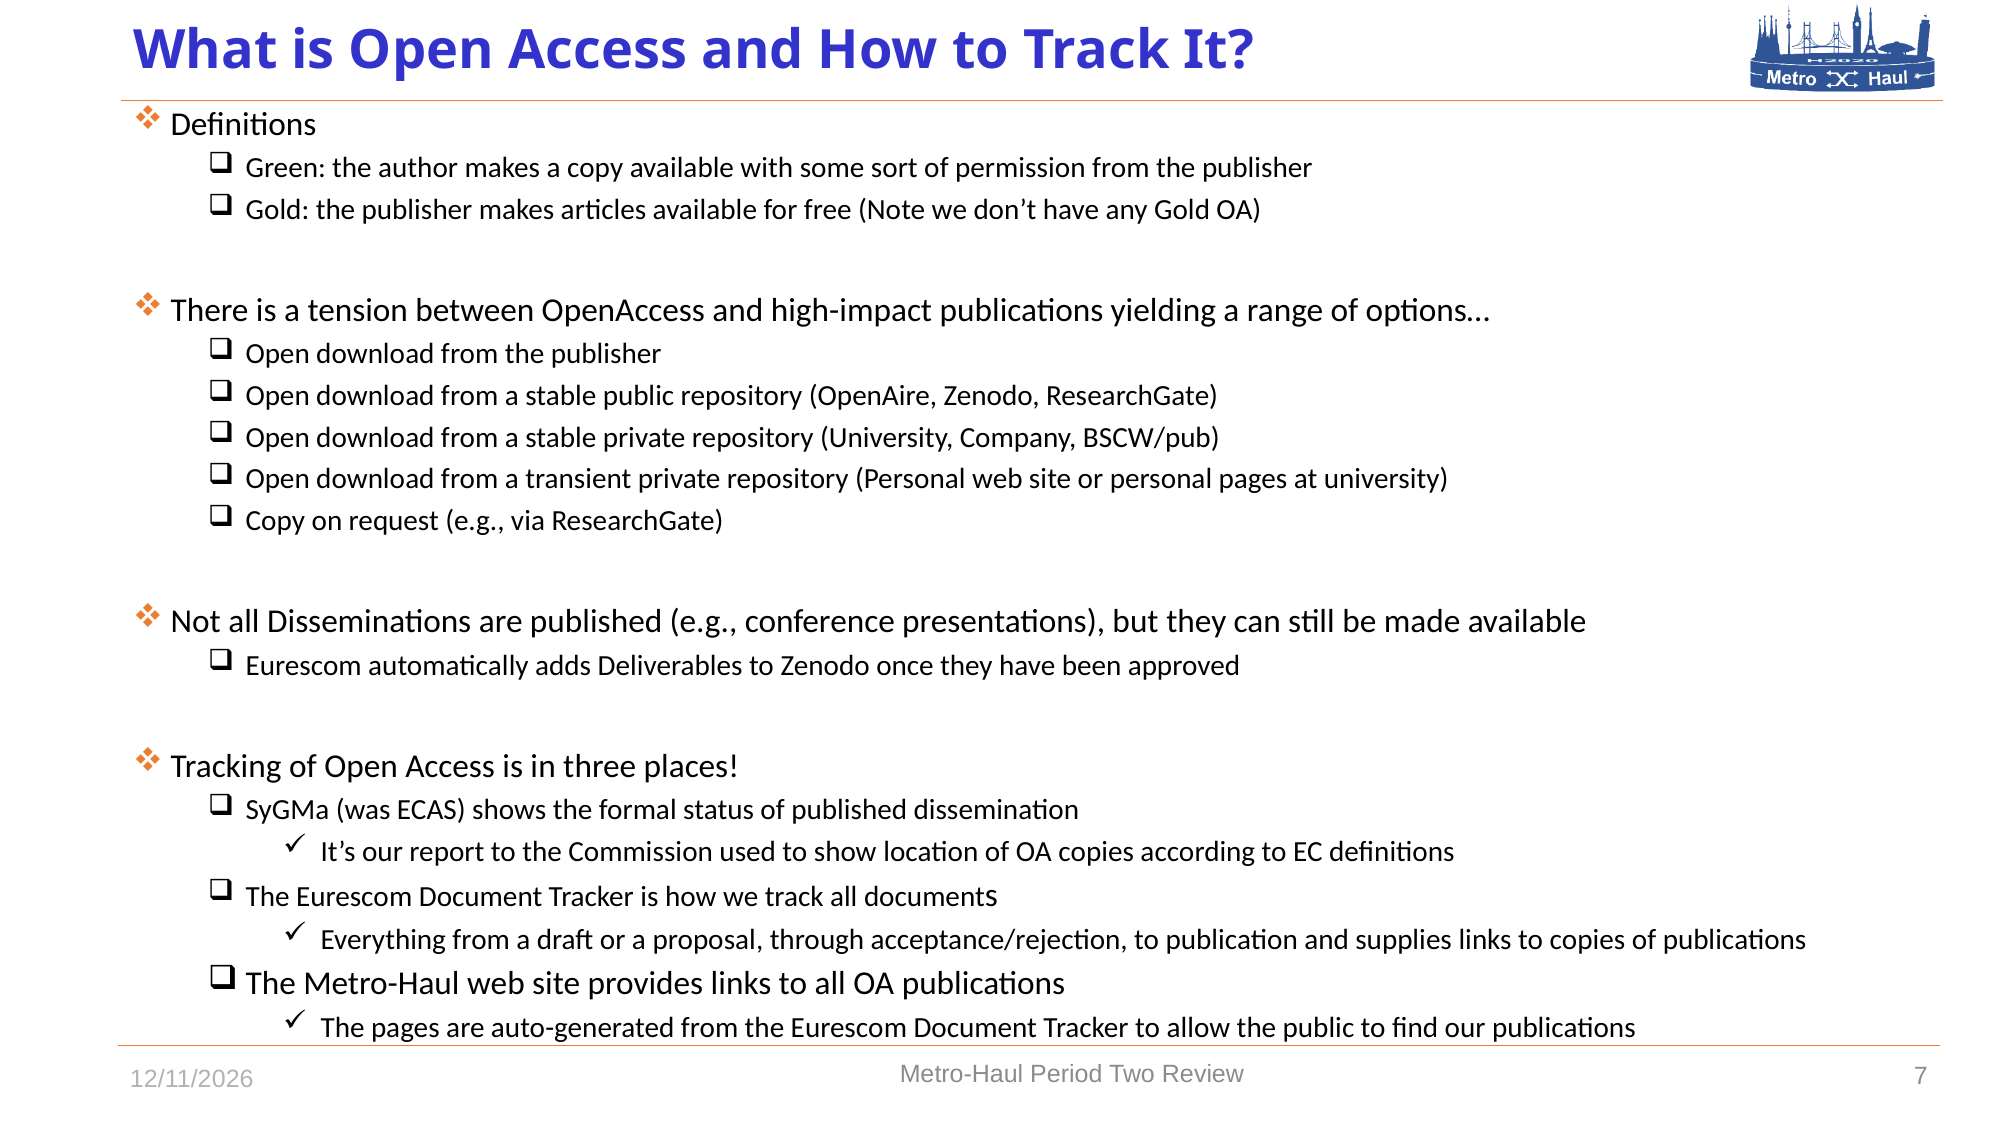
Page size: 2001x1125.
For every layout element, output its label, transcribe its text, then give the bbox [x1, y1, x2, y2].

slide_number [84, 1051, 300, 1103]
slide_number 7 [1873, 1044, 1943, 1105]
list Definitions Green: the author makes a copy available with some sort of permission from the publisher Gold: the publisher makes articles available for free (Note we don’t have any Gold OA) There is a tension between OpenAccess and high-impact publications yielding a range of options… Open download from the publisher Open download from a stable public repository (OpenAire, Zenodo, ResearchGate) Open download from a stable private repository (University, Company, BSCW/pub) Open download from a transient private repository (Personal web site or personal pages at university) Copy on request (e.g., via ResearchGate) Not all Disseminations are published (e.g., conference presentations), but they can still be made available Eurescom automatically adds Deliverables to Zenodo once they have been approved Tracking of Open Access is in three places! SyGMa (was ECAS) shows the formal status of published dissemination It’s our report to the Commission used to show location of OA copies according to EC definitions The Eurescom Document Tracker is how we track all documents Everything from a draft or a proposal, through acceptance/rejection, to publication and supplies links to copies of publications The Metro-Haul web site provides links to all OA publications The pages are auto-generated from the Eurescom Document Tracker to allow the public to find our publications [118, 94, 1940, 989]
footer Metro-Haul Period Two Review [287, 1042, 1858, 1103]
picture [1764, 2, 1935, 92]
title What is Open Access and How to Track It? [118, 0, 1764, 94]
